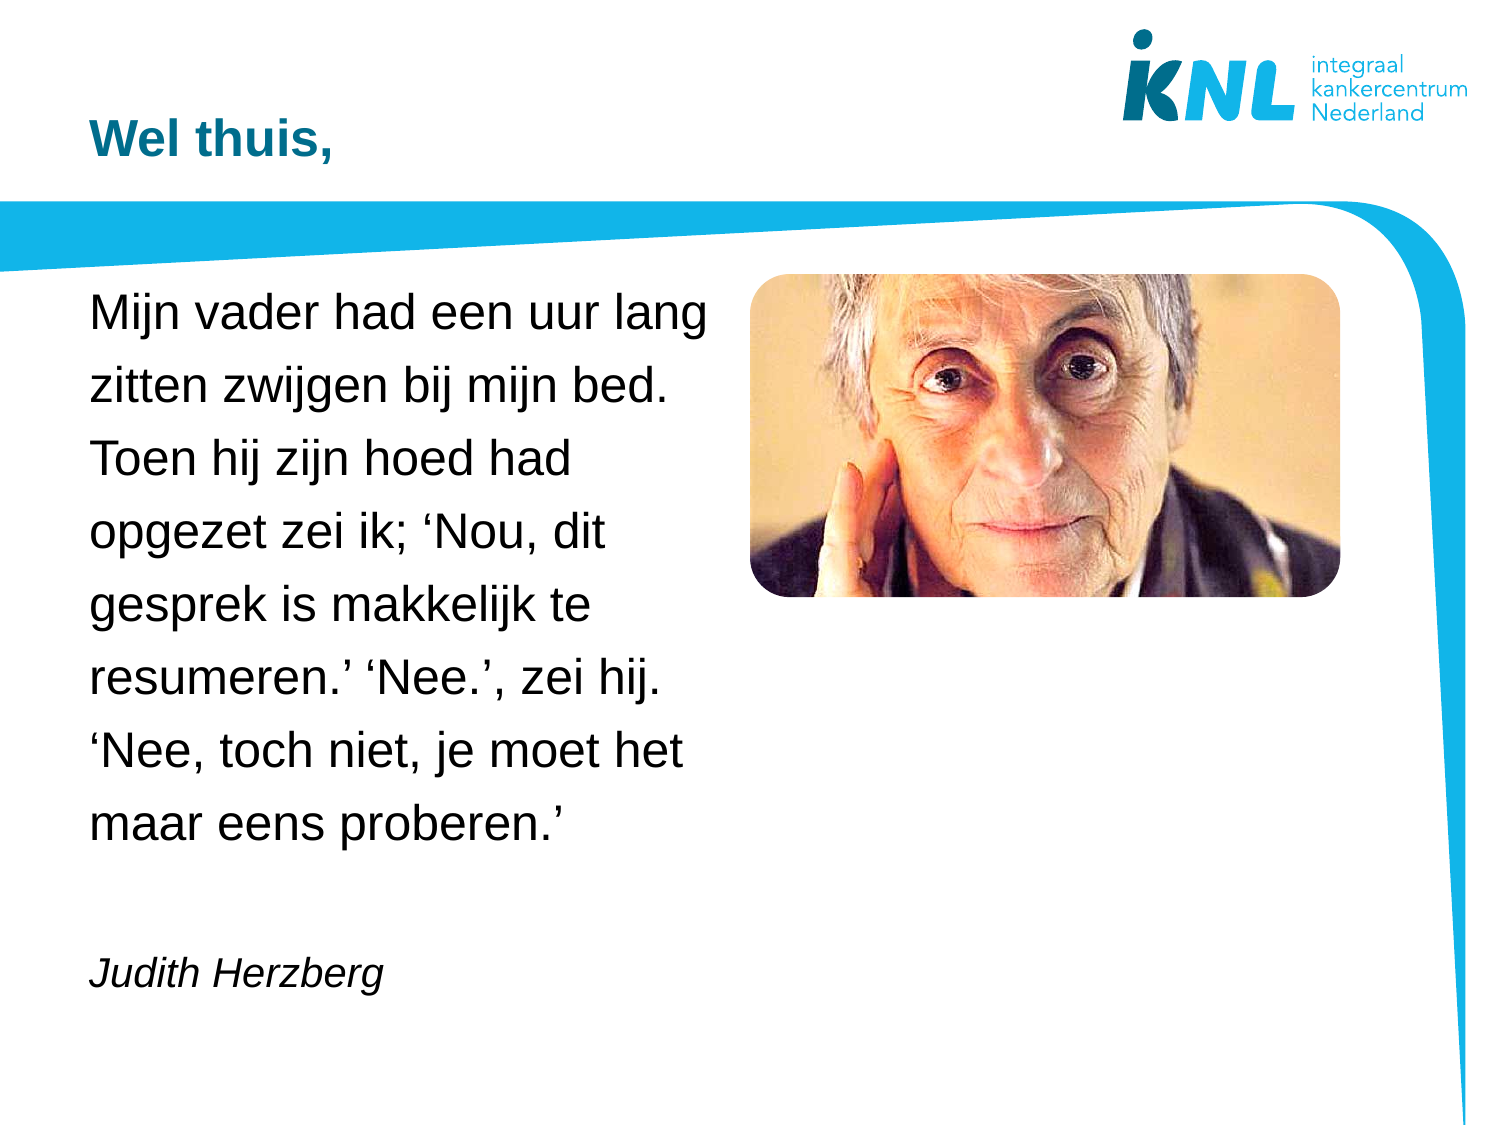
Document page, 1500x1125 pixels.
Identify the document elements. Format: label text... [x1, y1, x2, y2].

title Wel thuis, [77, 42, 1075, 168]
picture [749, 273, 1341, 598]
list Mijn vader had een uur lang zitten zwijgen bij mijn bed. Toen hij zijn hoed had opgezet zei ik; ‘Nou, dit gesprek is makkelijk te resumeren.’ ‘Nee.’, zei hij. ‘Nee, toch niet, je moet het maar eens proberen.’ Judith Herzberg [47, 266, 727, 999]
